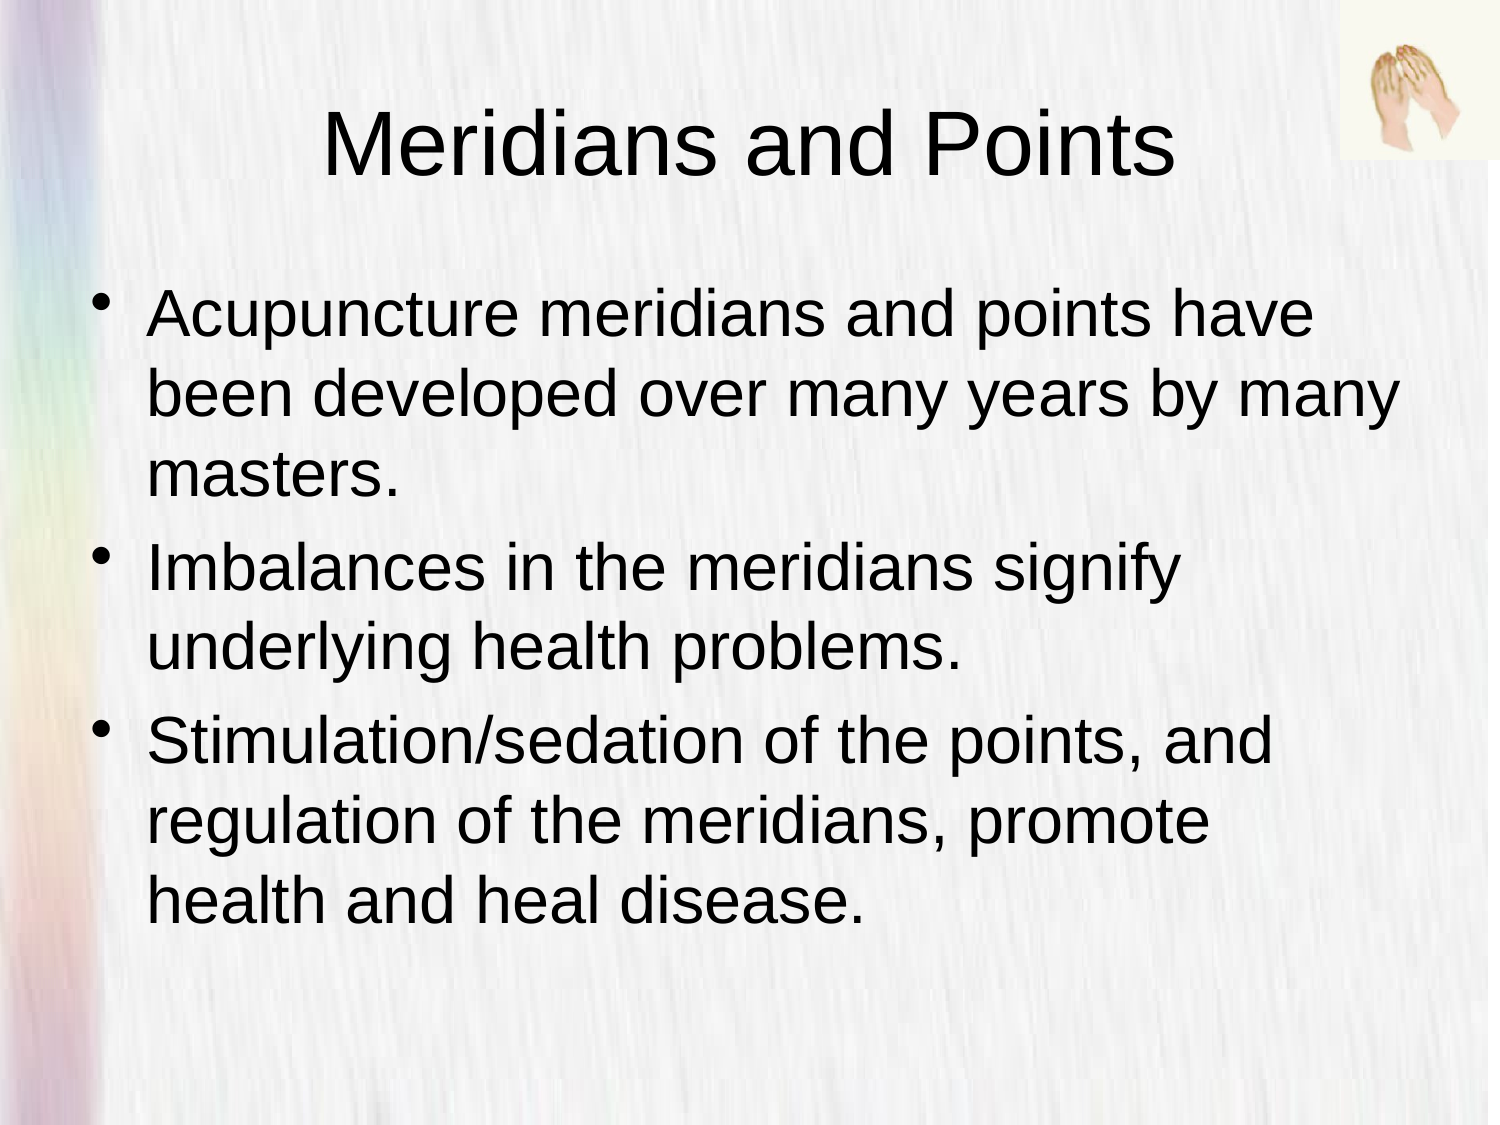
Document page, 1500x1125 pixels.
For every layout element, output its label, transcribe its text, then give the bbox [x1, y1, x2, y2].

list Acupuncture meridians and points have been developed over many years by many masters. Imbalances in the meridians signify underlying health problems. Stimulation/sedation of the points, and regulation of the meridians, promote health and heal disease. [75, 262, 1425, 1005]
picture [0, 0, 1500, 1125]
title Meridians and Points [75, 45, 1425, 233]
